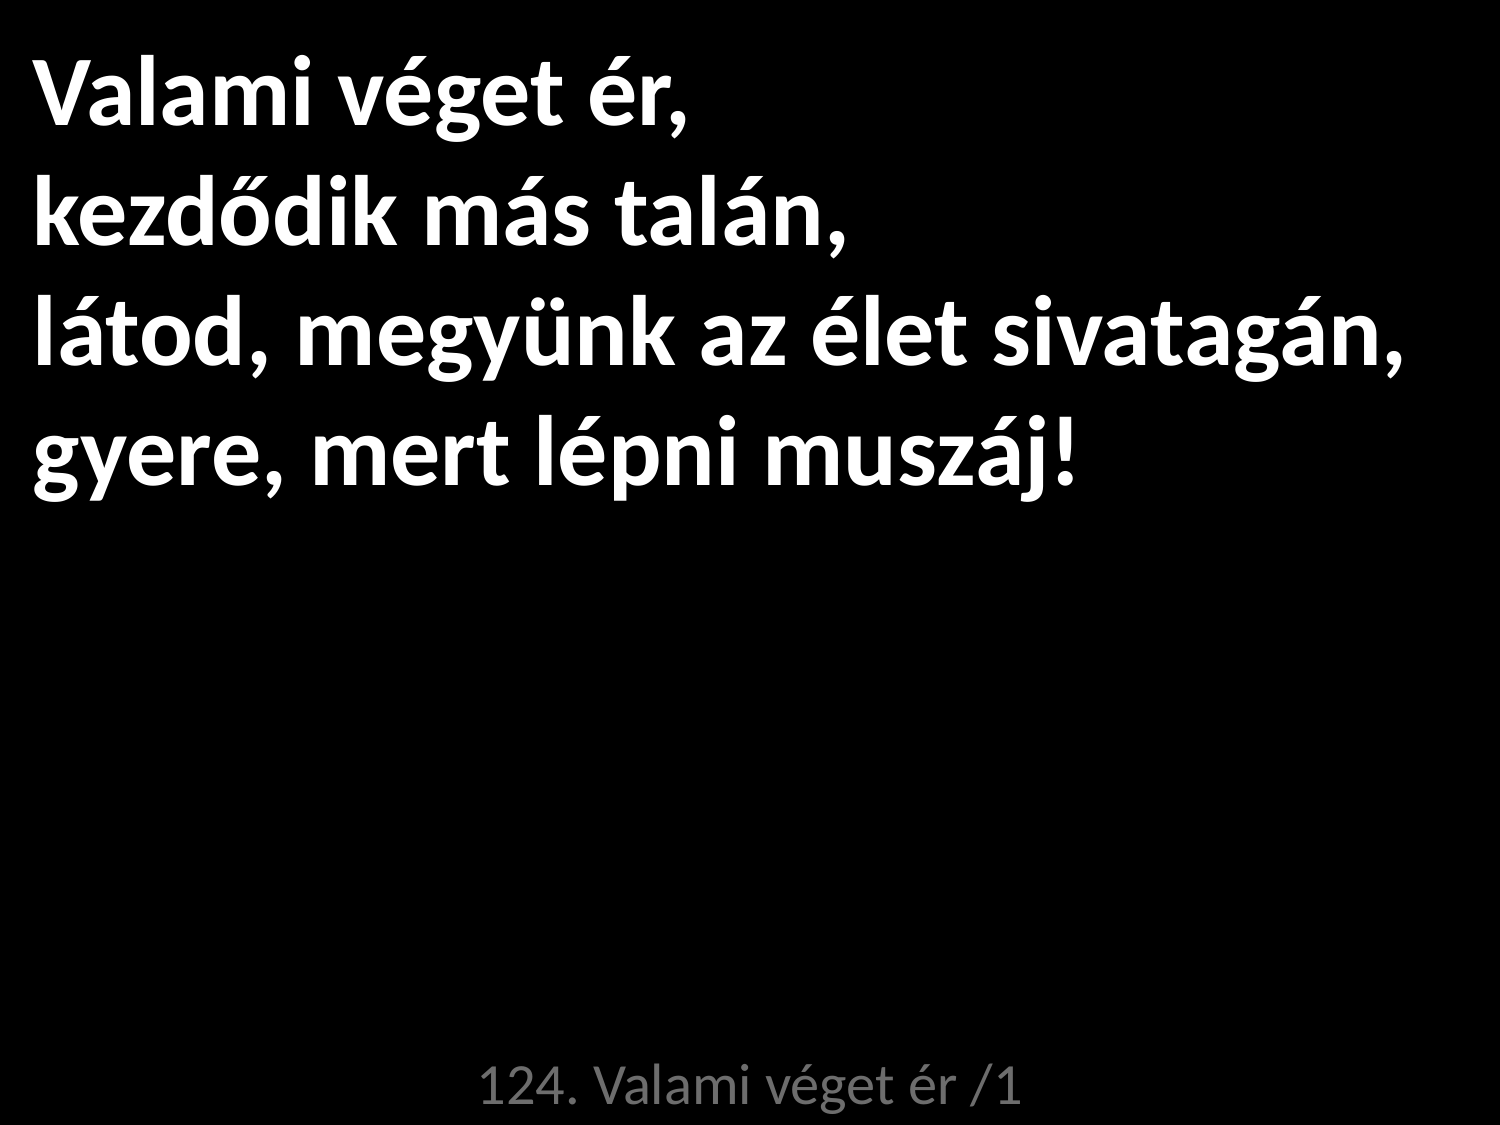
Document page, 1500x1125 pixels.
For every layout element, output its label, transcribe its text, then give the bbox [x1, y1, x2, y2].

text_box 124. Valami véget ér /1 [0, 1039, 1500, 1124]
title Valami véget ér, kezdődik más talán, látod, megyünk az élet sivatagán, gyere, mert lépni muszáj! [17, 17, 1477, 1039]
